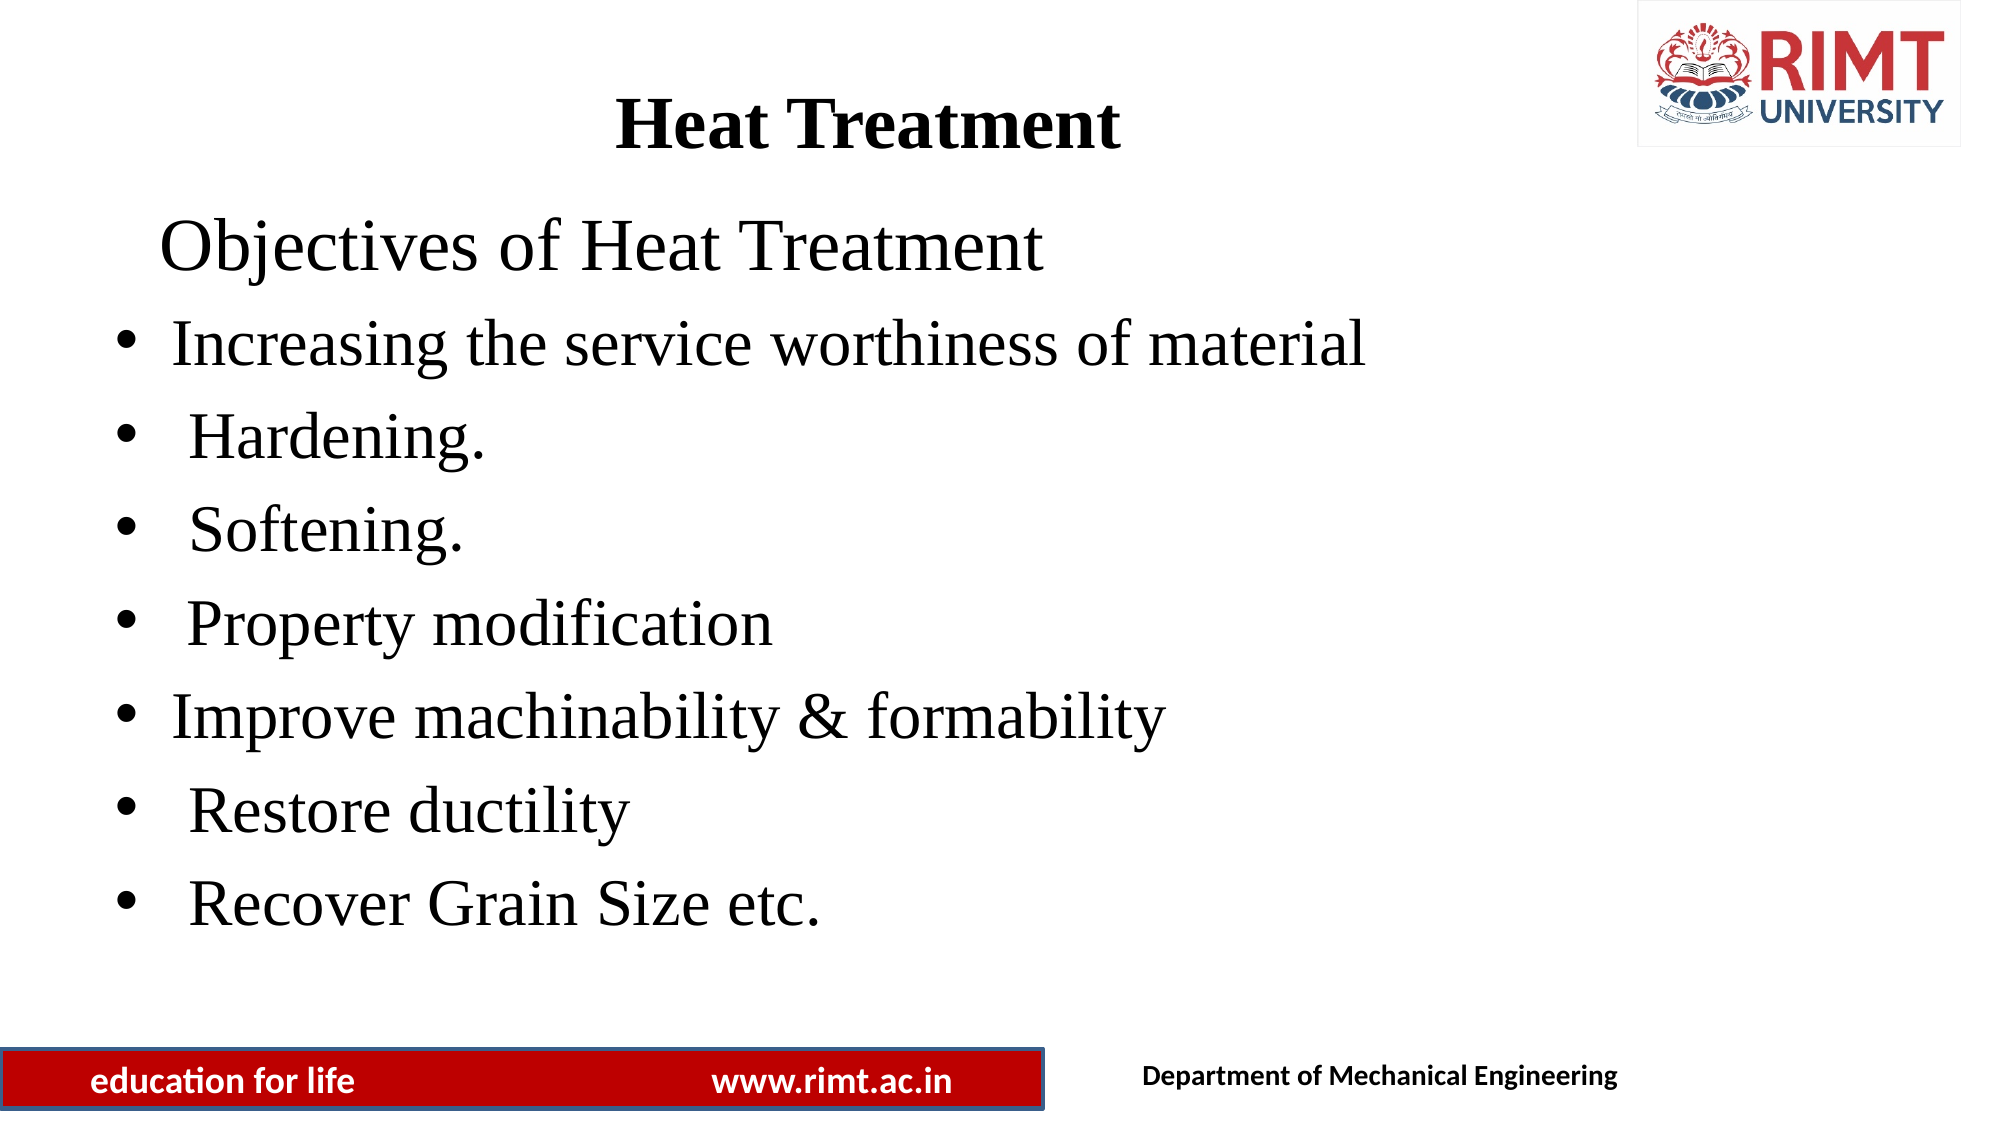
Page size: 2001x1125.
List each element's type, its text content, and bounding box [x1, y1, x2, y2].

text_box education for life www.rimt.ac.in [0, 1047, 1045, 1111]
picture [1637, 0, 1961, 148]
text_box Department of Mechanical Engineering [1042, 1044, 1718, 1104]
title Heat Treatment [87, 0, 1650, 238]
list Objectives of Heat Treatment Increasing the service worthiness of material Hardening. Softening. Property modification Improve machinability & formability Restore ductility Recover Grain Size etc. [99, 187, 1900, 1005]
